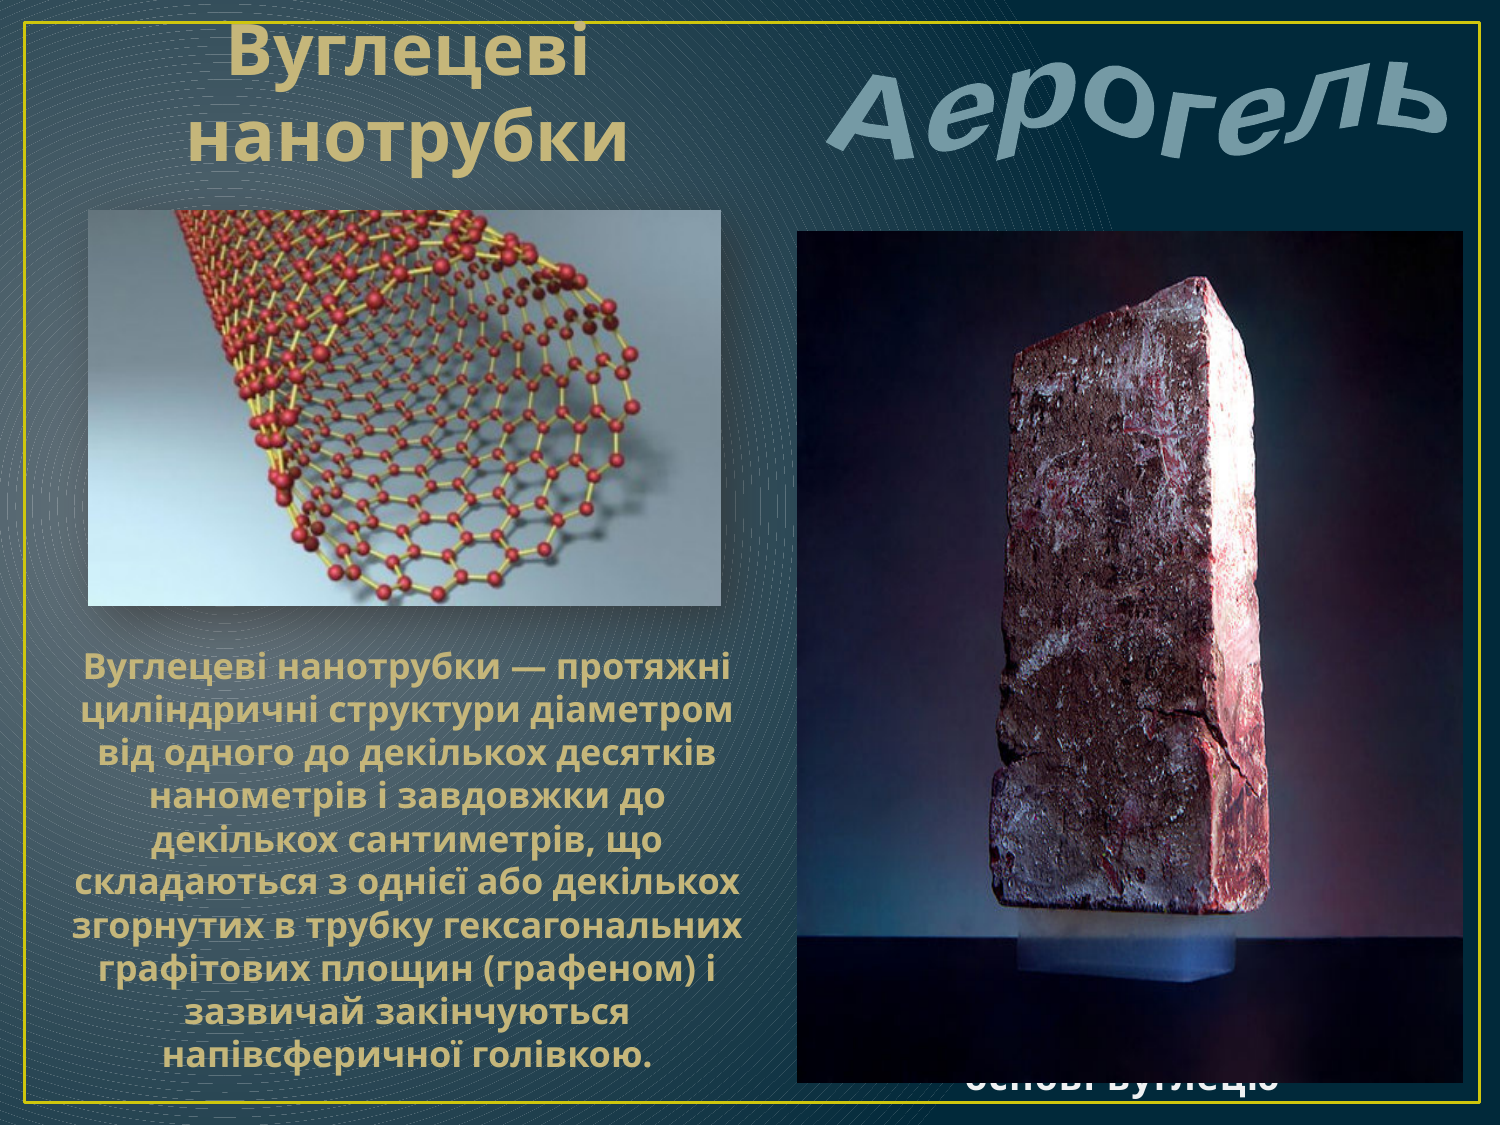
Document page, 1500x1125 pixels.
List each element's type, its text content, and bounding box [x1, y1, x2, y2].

picture [1378, 62, 1446, 132]
picture [1085, 66, 1154, 138]
picture [796, 225, 1462, 1083]
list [88, 210, 721, 606]
title Вуглецеві нанотрубки [29, 0, 788, 183]
picture [1019, 63, 1075, 126]
picture [1219, 89, 1284, 155]
list Аерогелі — клас матеріалів, що представляють собою гель, у якому рідка фаза повністю заміщена газоподібною. Такі матеріали мають рекордно низьку густину і демонструють низку унікальних властивостей: твердість, прозорість, жароміцність тощо. На початку 1990-х отримані перші зразки аерогеля на основі вуглецю. [785, 586, 1483, 1106]
list Вуглецеві нанотрубки — протяжні циліндричні структури діаметром від одного до декількох десятків нанометрів і завдовжки до декількох сантиметрів, що складаються з однієї або декількох згорнутих в трубку гексагональних графітових площин (графеном) і зазвичай закінчуються напівсферичної голівкою. [53, 603, 762, 1083]
picture [1285, 64, 1369, 143]
picture [1162, 93, 1216, 158]
